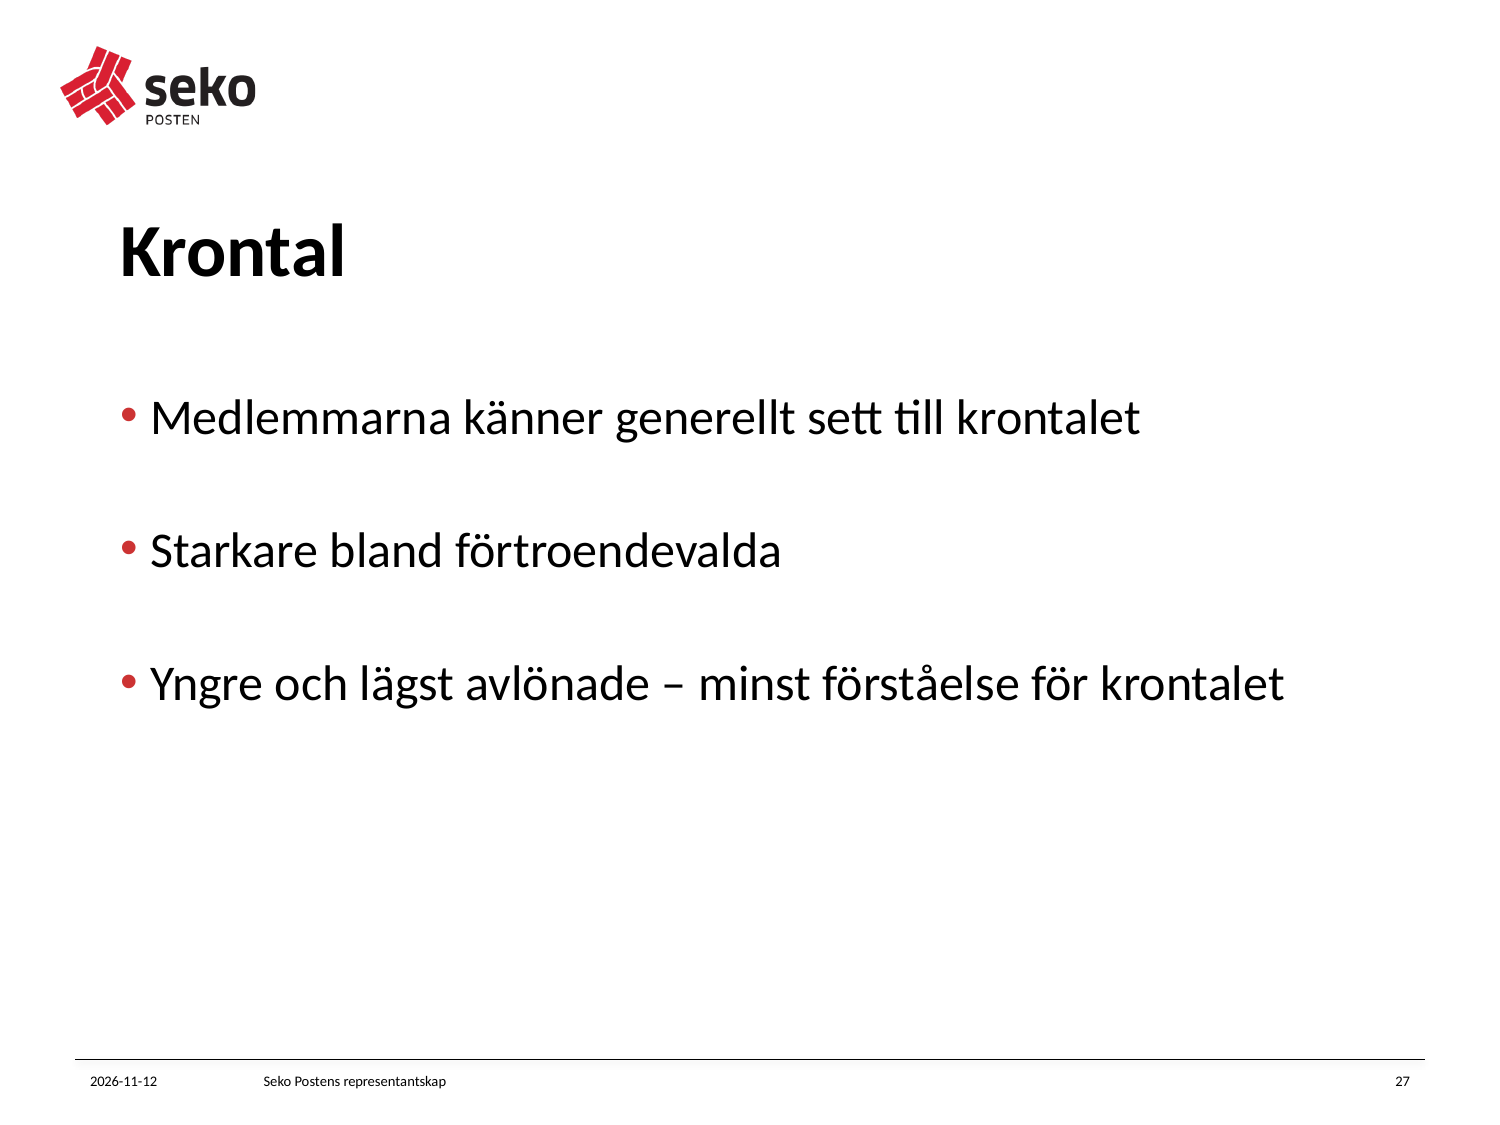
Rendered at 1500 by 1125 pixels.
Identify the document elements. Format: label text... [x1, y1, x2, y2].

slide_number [75, 1059, 219, 1103]
slide_number 27 [1282, 1059, 1425, 1103]
title Krontal [104, 164, 1426, 353]
footer Seko Postens representantskap [248, 1059, 1253, 1103]
list Medlemmarna känner generellt sett till krontalet Starkare bland förtroendevalda Yngre och lägst avlönade – minst förståelse för krontalet [104, 382, 1426, 1015]
